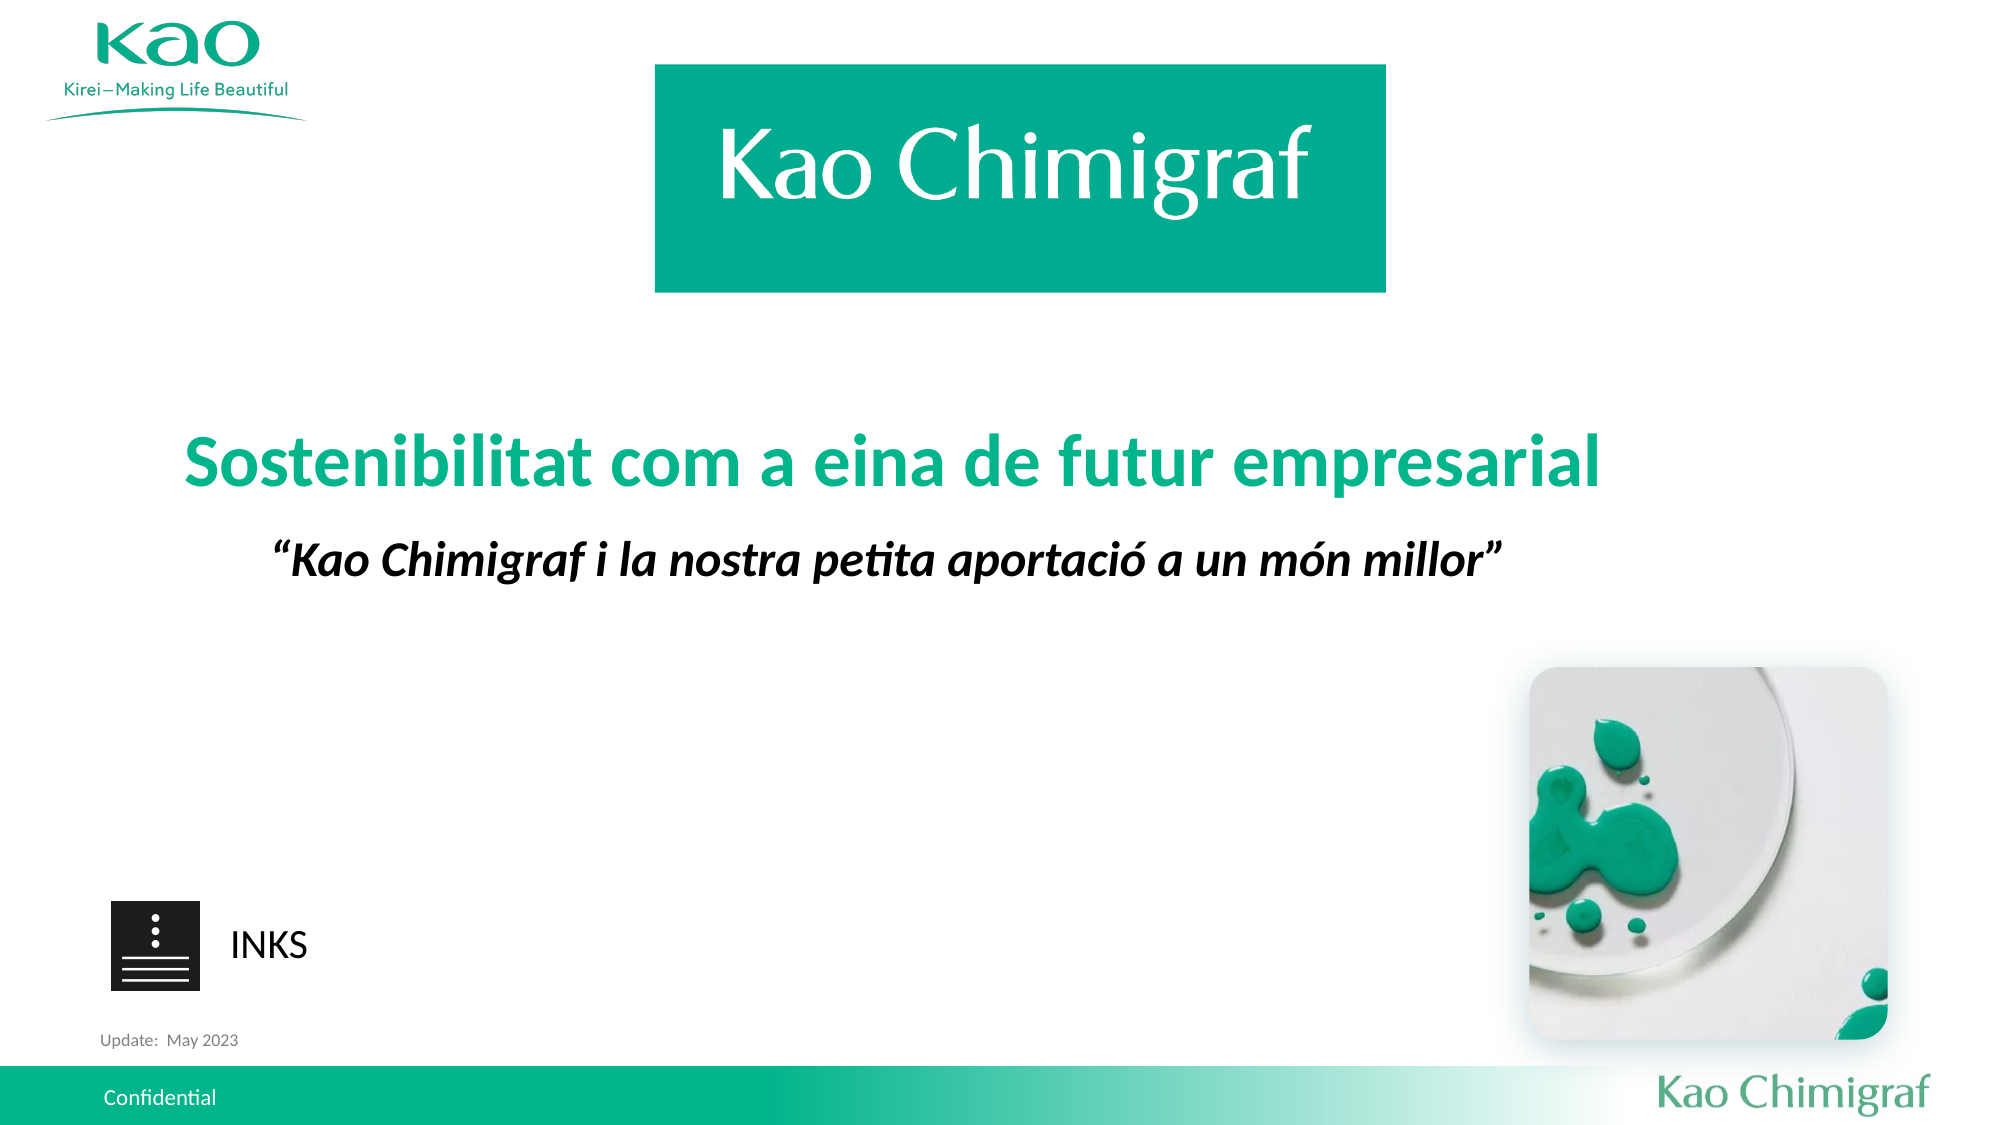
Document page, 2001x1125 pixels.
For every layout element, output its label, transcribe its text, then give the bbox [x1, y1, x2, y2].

picture [1529, 667, 1888, 1040]
text_box Update: May 2023 [85, 1021, 254, 1058]
picture [1652, 1066, 1935, 1119]
picture [695, 91, 1346, 238]
picture [110, 901, 200, 991]
text_box Sostenibilitat com a eina de futur empresarial “Kao Chimigraf i la nostra petita aportació a un món millor” [169, 404, 1920, 600]
list INKS [215, 915, 806, 991]
picture [8, 6, 347, 136]
text_box [654, 63, 1387, 294]
